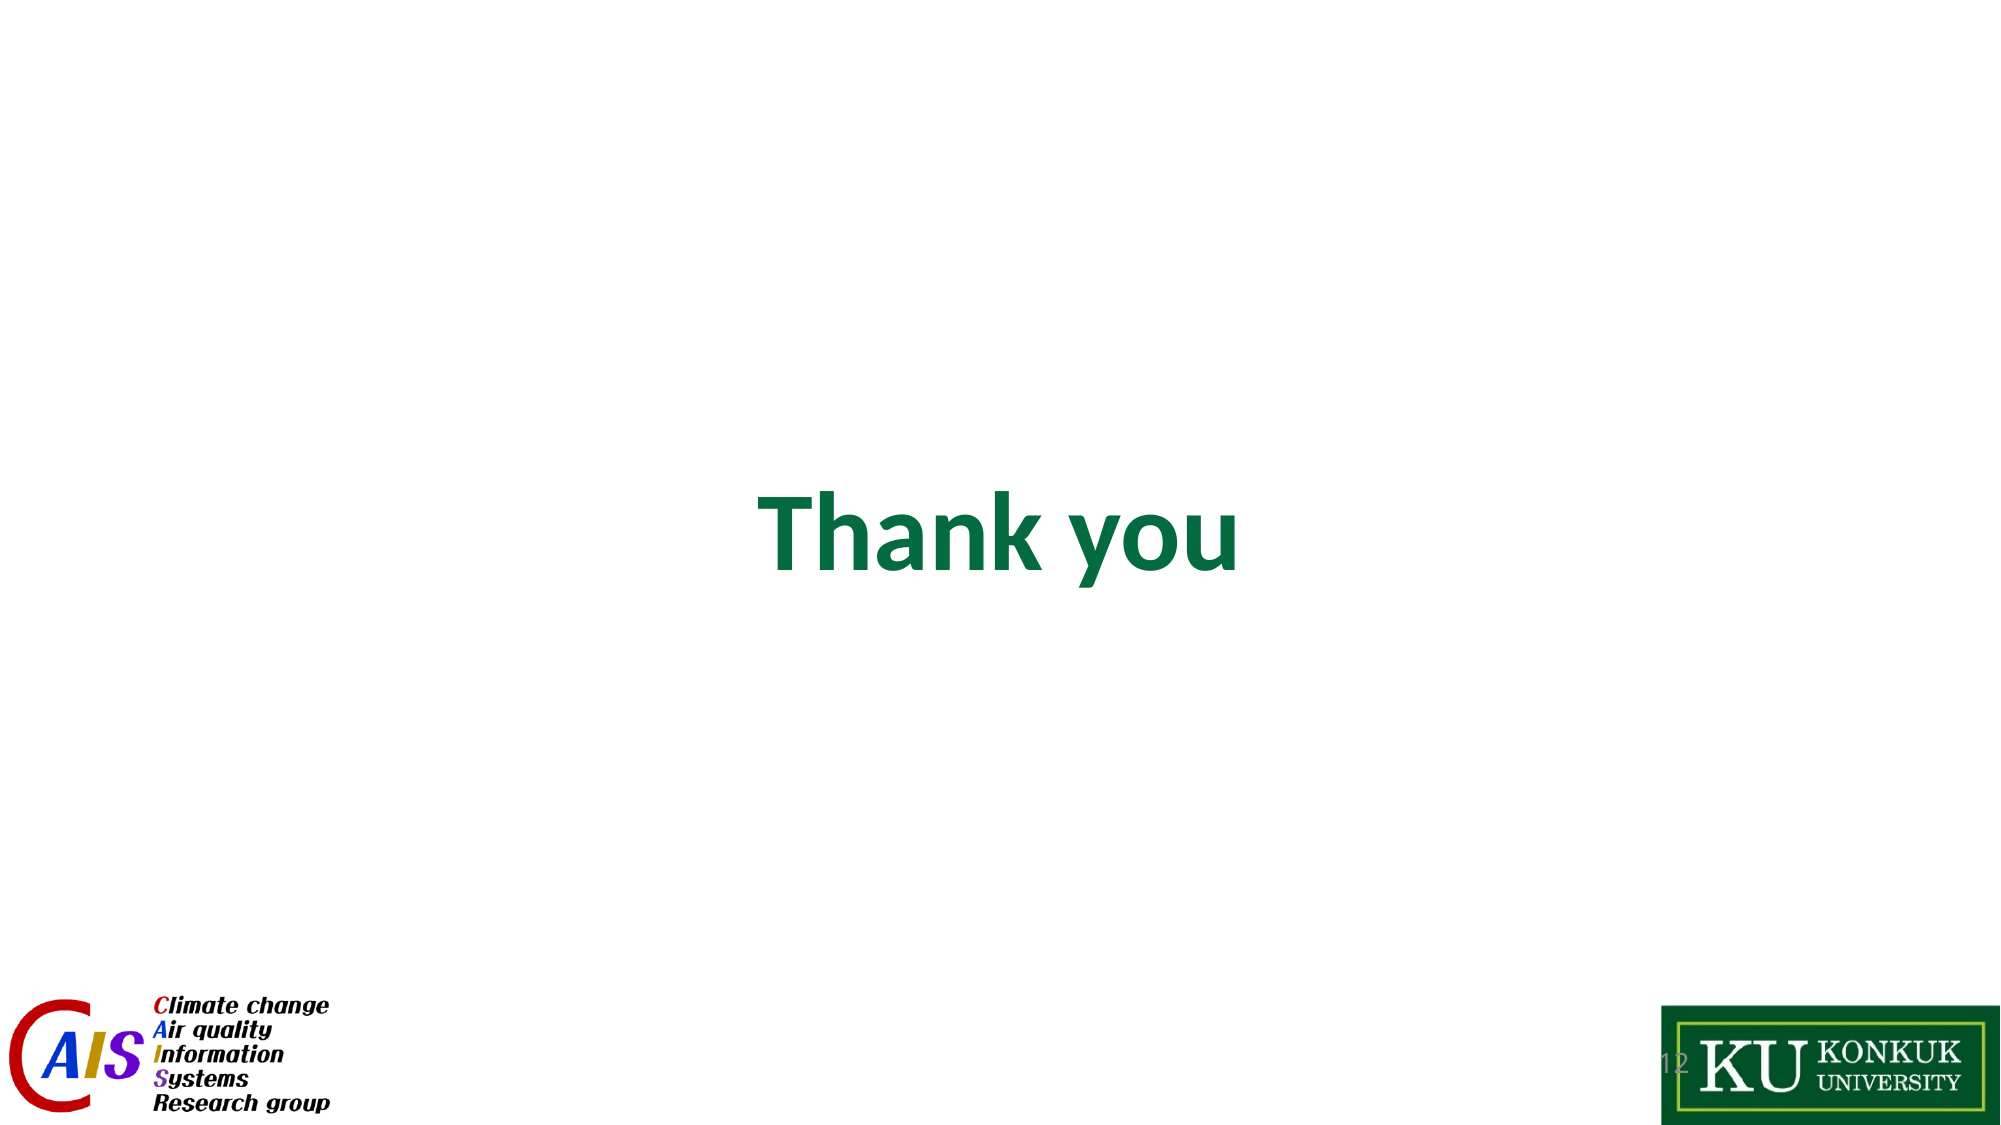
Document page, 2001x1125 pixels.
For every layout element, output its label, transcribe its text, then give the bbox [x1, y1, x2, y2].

slide_number 12 [1354, 1034, 1705, 1095]
picture [0, 984, 350, 1123]
picture [1661, 1003, 2000, 1125]
text_box Thank you [743, 550, 1257, 601]
